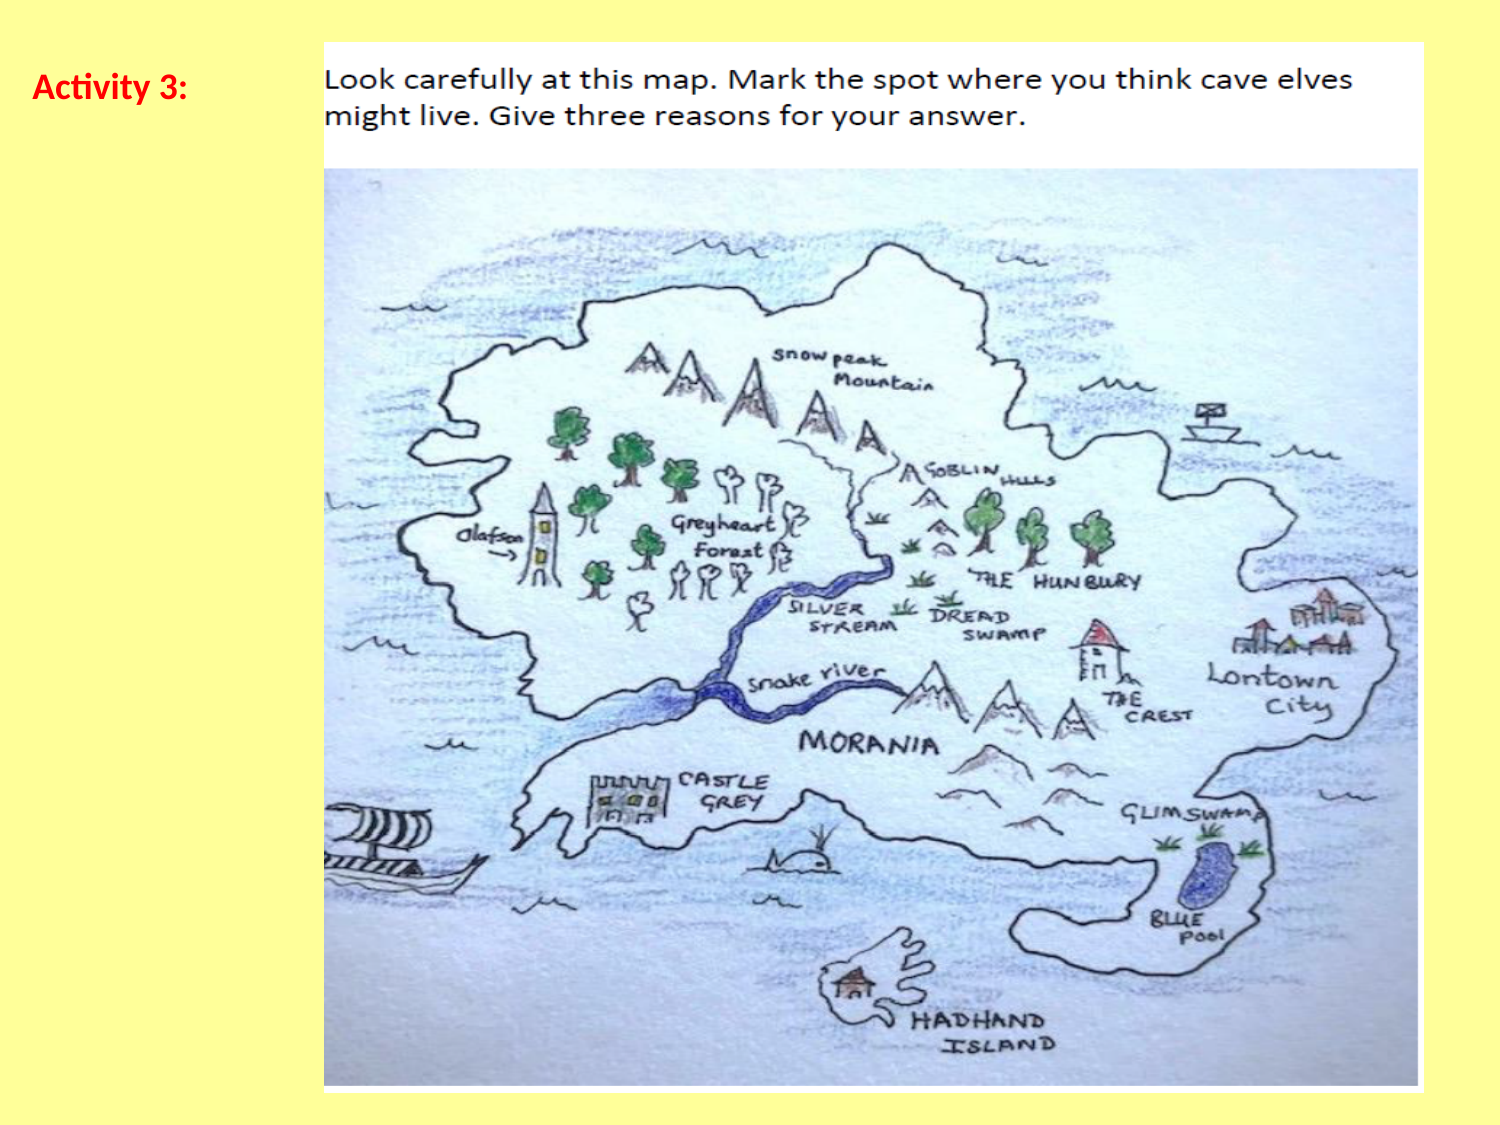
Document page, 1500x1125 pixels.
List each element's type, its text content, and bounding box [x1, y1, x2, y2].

picture [324, 42, 1424, 1093]
text_box Activity 3: [17, 55, 302, 115]
